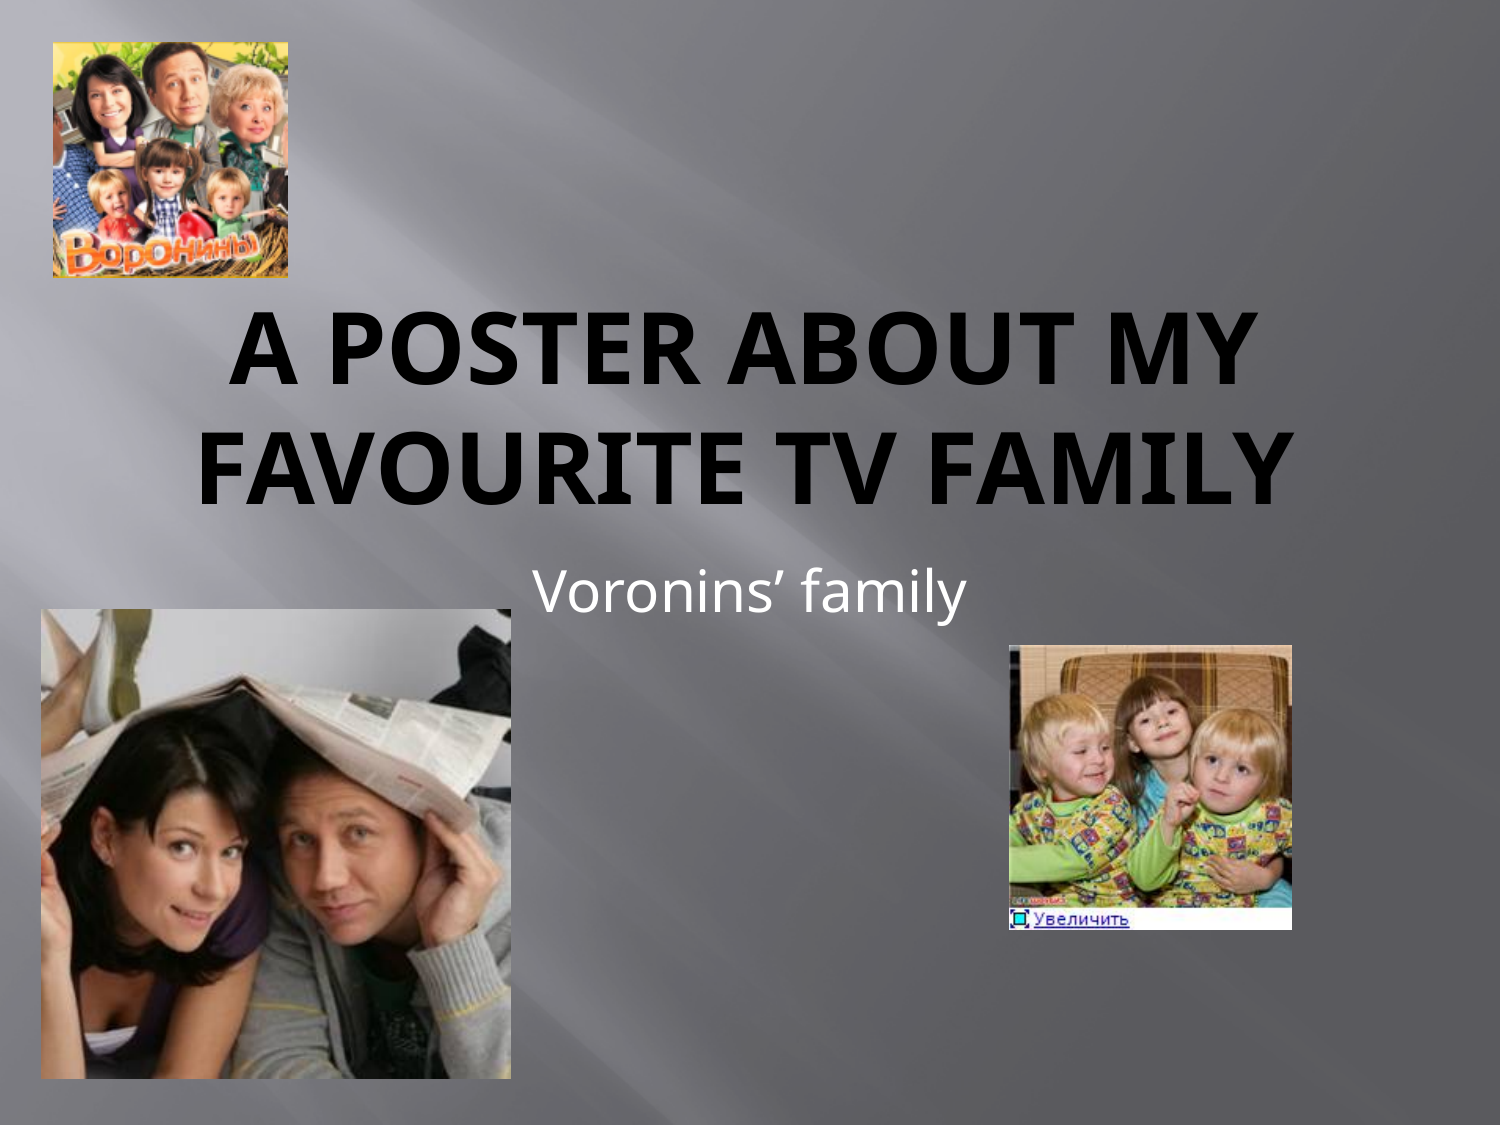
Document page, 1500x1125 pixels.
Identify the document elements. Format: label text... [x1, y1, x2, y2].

title A poster about my favourite TV family [69, 224, 1420, 525]
picture [40, 609, 511, 1079]
picture [1009, 644, 1292, 930]
picture [52, 42, 288, 278]
subtitle Voronins’ family [225, 546, 1275, 834]
